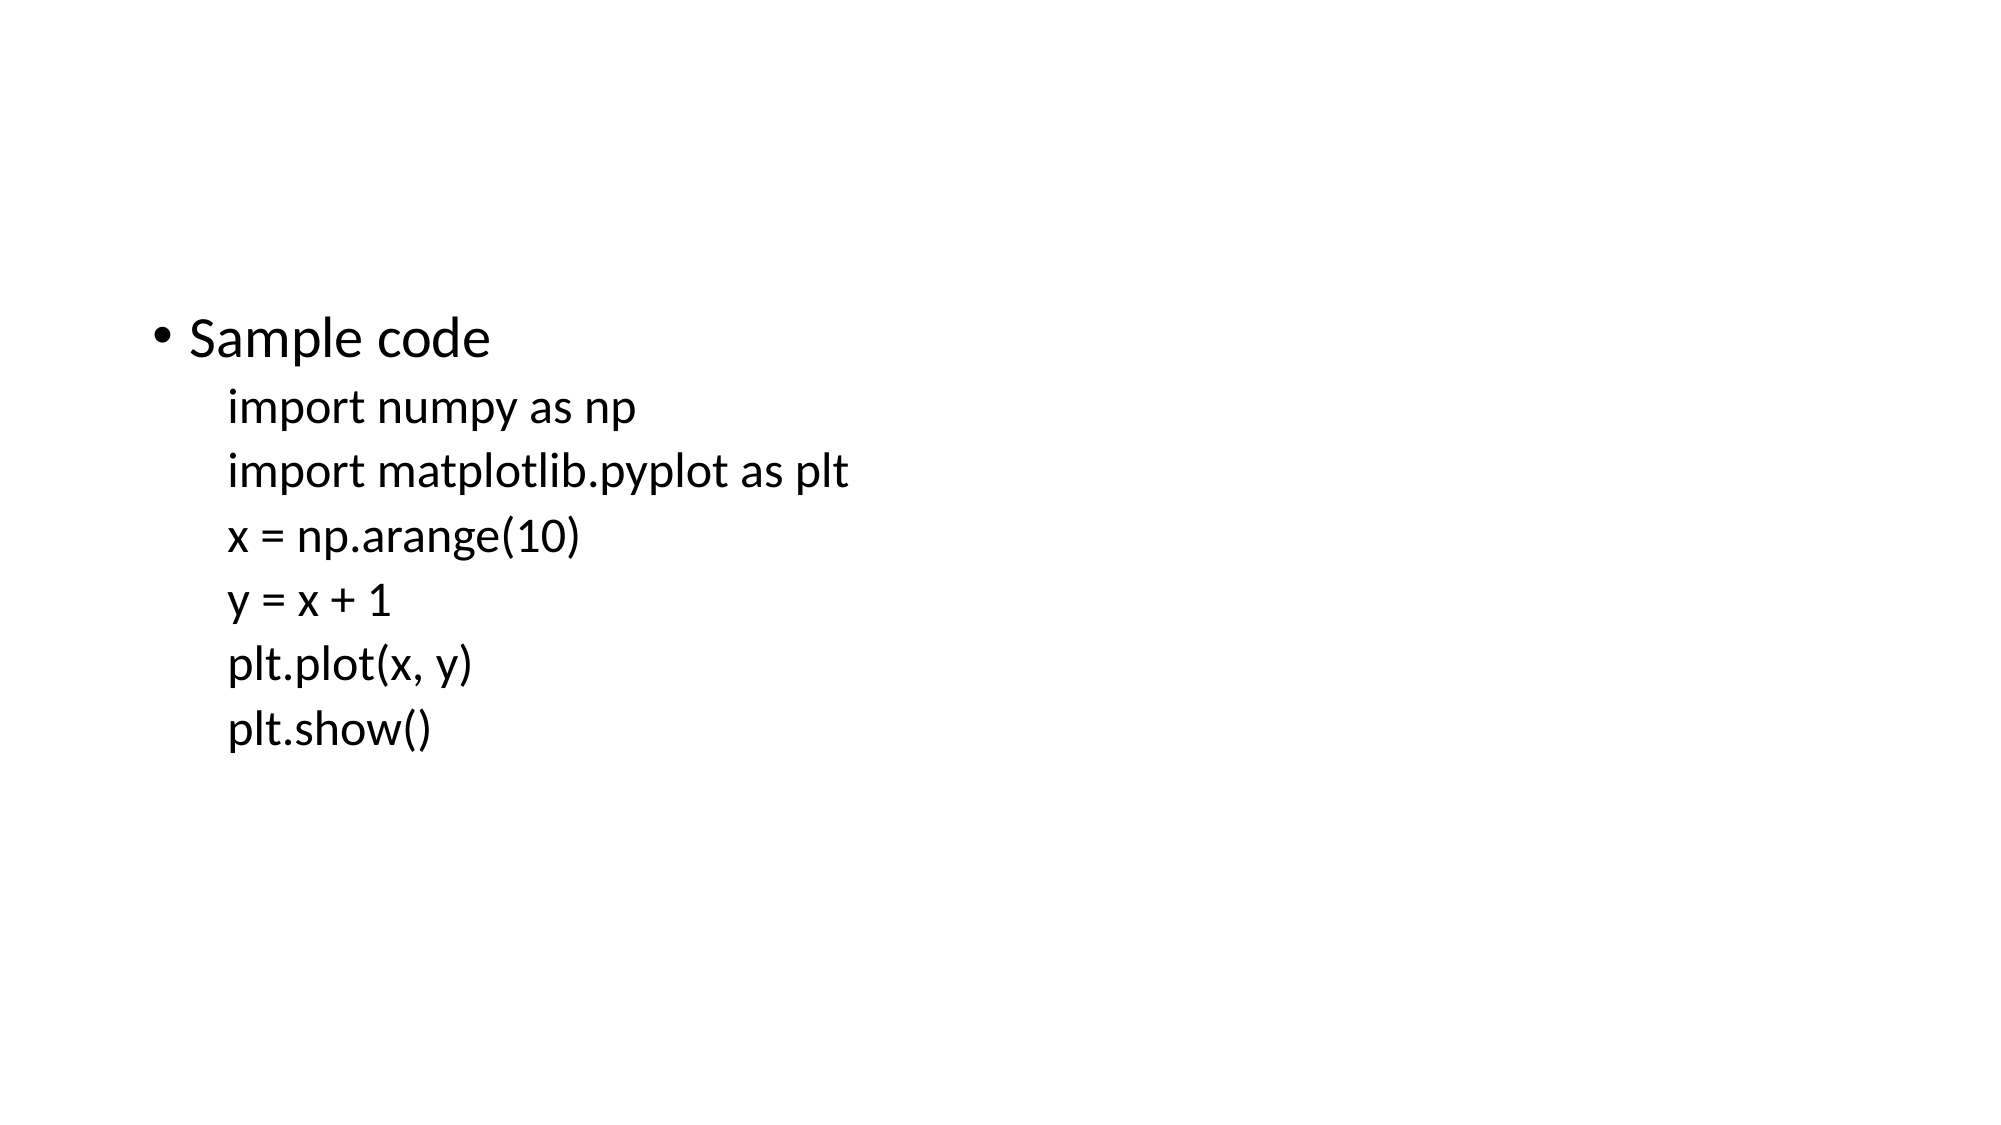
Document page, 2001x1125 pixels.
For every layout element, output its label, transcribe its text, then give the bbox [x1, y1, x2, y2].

list Sample code import numpy as np import matplotlib.pyplot as plt x = np.arange(10) y = x + 1 plt.plot(x, y) plt.show() [137, 299, 1863, 1014]
